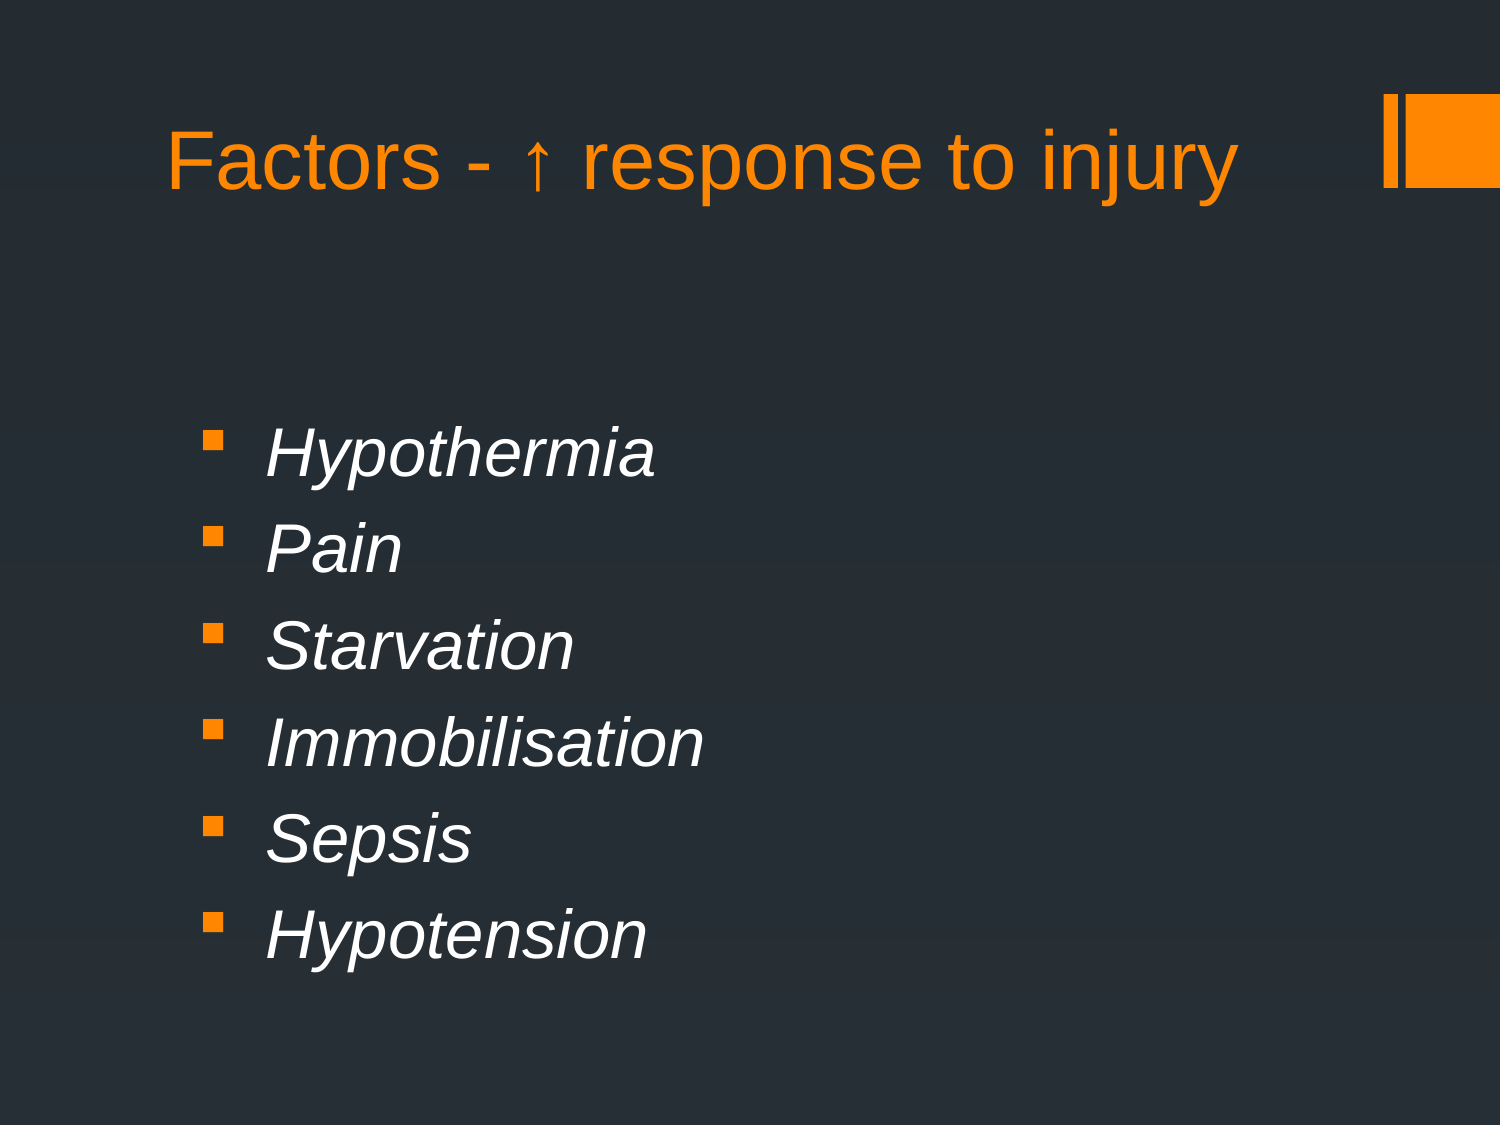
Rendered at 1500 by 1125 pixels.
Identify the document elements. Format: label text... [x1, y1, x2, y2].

title Factors - ↑ response to injury [150, 24, 1350, 215]
list Hypothermia Pain Starvation Immobilisation Sepsis Hypotension [174, 399, 1375, 981]
